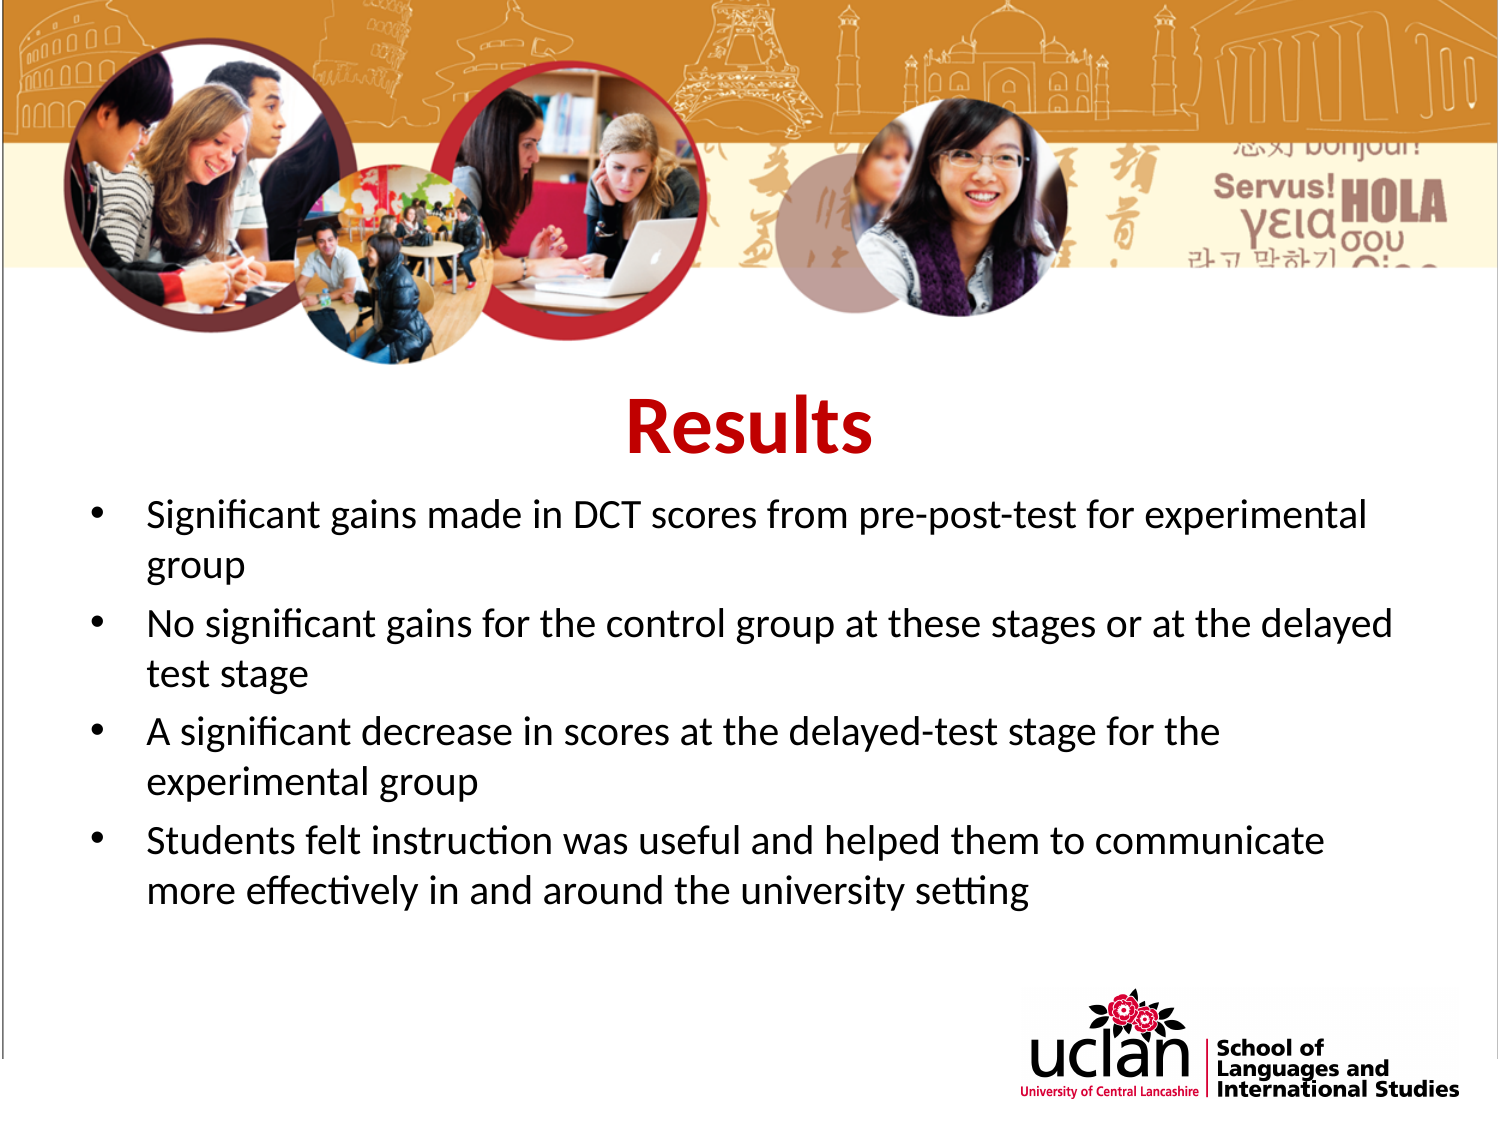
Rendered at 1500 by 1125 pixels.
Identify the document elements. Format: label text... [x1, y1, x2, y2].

list Significant gains made in DCT scores from pre-post-test for experimental group No significant gains for the control group at these stages or at the delayed test stage A significant decrease in scores at the delayed-test stage for the experimental group Students felt instruction was useful and helped them to communicate more effectively in and around the university setting [75, 479, 1425, 950]
picture [0, 0, 1500, 1099]
title Results [75, 326, 1425, 479]
